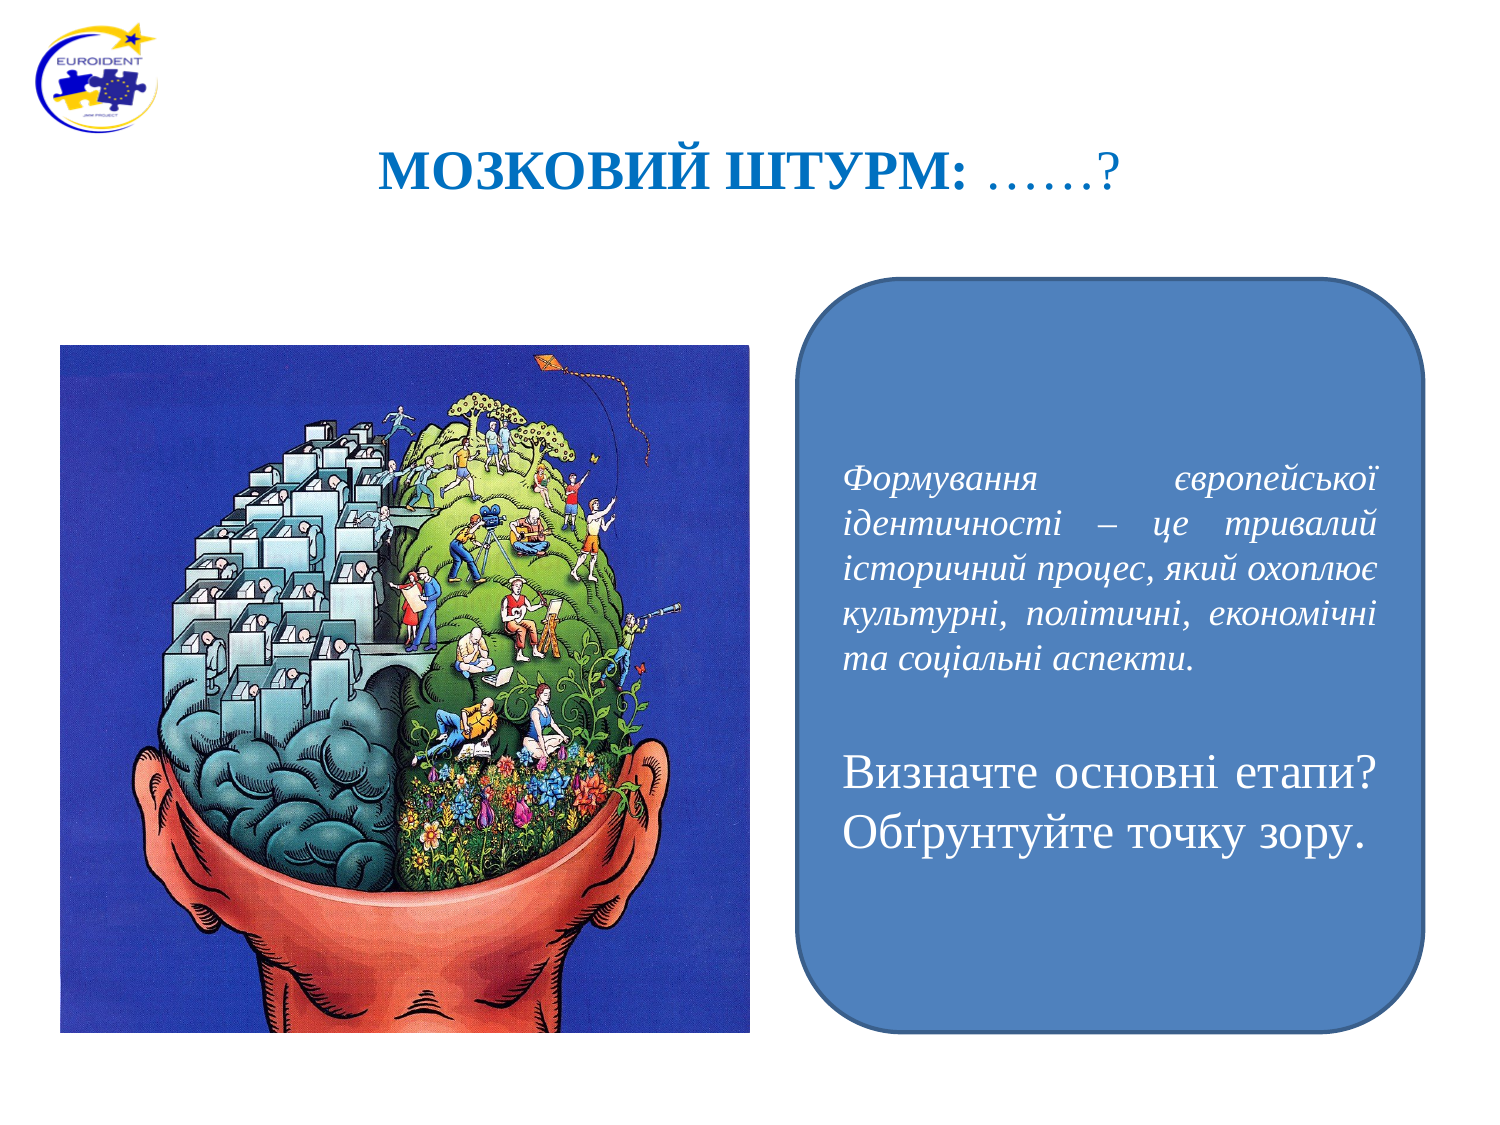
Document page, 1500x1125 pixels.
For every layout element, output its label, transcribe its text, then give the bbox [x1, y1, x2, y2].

picture [60, 345, 751, 1033]
picture [0, 18, 203, 161]
text_box Формування європейської ідентичності – це тривалий історичний процес, який охоплює культурні, політичні, економічні та соціальні аспекти. Визначте основні етапи? Обґрунтуйте точку зору. [795, 276, 1426, 1035]
title МОЗКОВИЙ ШТУРМ: ……? [103, 58, 1397, 278]
